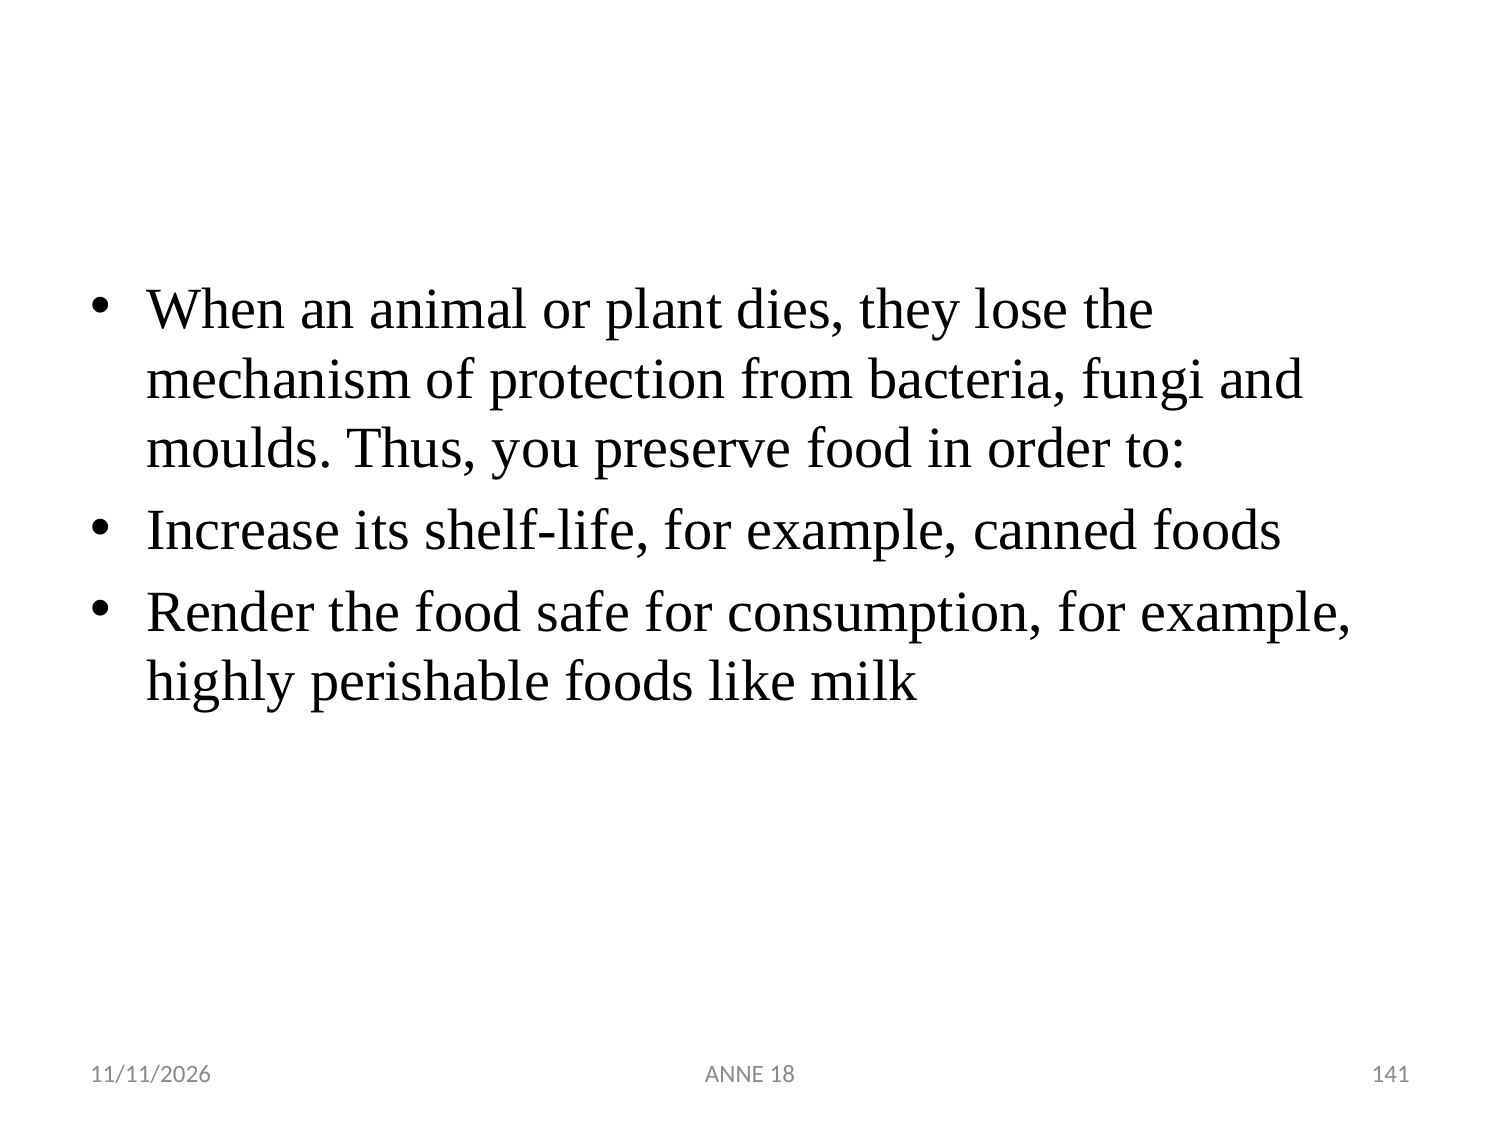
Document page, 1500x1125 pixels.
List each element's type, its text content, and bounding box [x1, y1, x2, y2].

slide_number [75, 1042, 425, 1103]
slide_number 141 [1074, 1042, 1425, 1103]
footer ANNE 18 [512, 1042, 988, 1103]
list When an animal or plant dies, they lose the mechanism of protection from bacteria, fungi and moulds. Thus, you preserve food in order to: Increase its shelf-life, for example, canned foods Render the food safe for consumption, for example, highly perishable foods like milk [75, 262, 1425, 1005]
